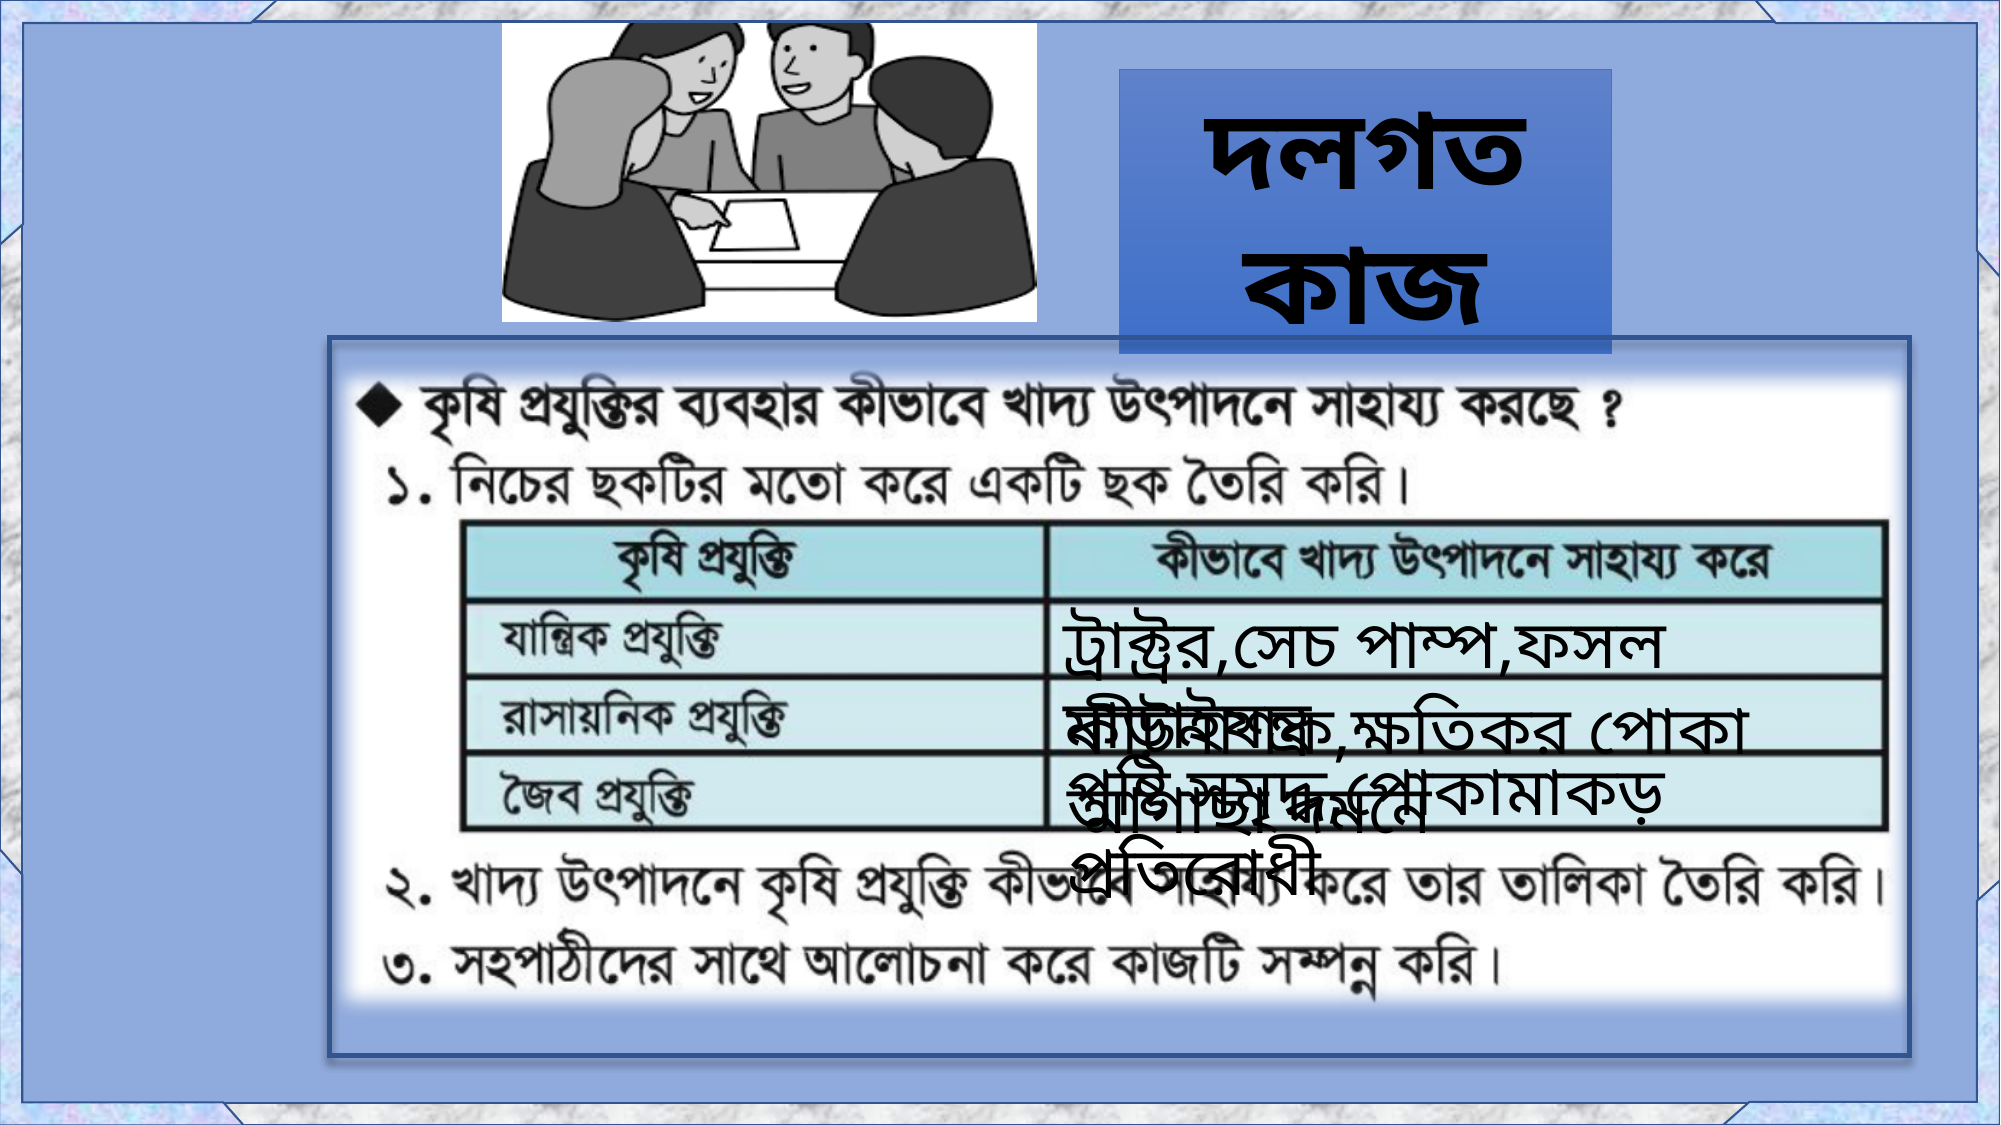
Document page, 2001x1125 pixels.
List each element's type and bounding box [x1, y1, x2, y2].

text_box [0, 0, 2000, 1125]
